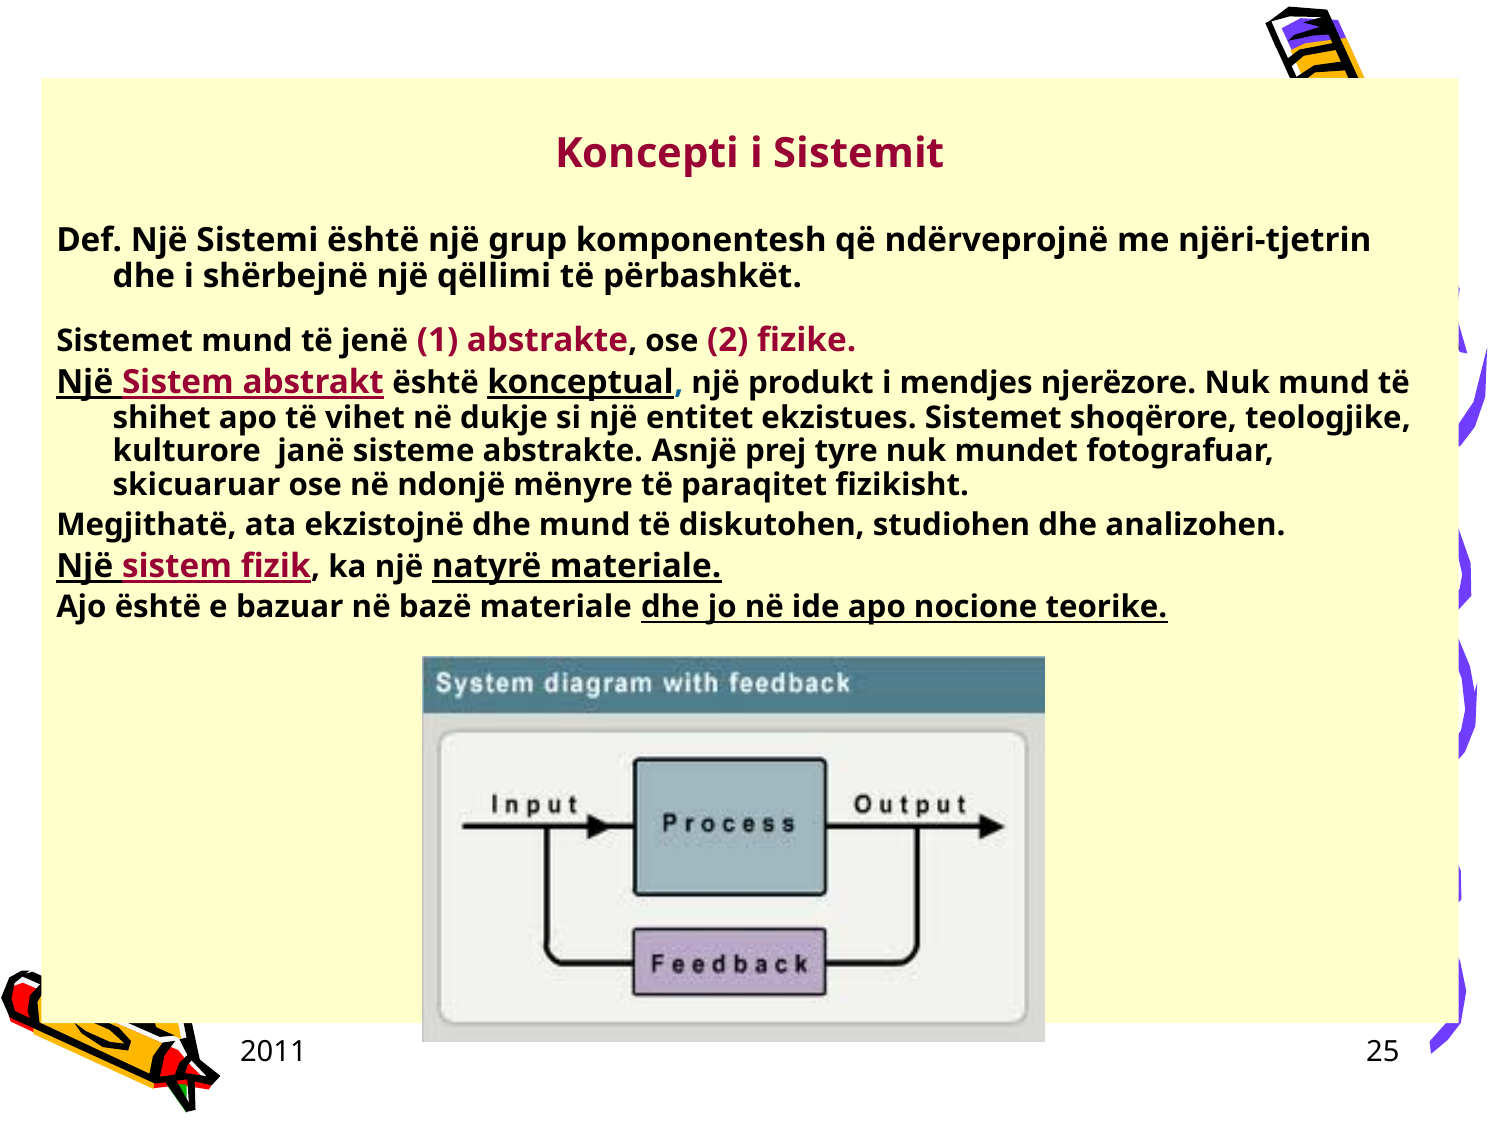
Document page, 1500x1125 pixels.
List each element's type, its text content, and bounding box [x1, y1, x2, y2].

slide_number 25 [1101, 1024, 1415, 1101]
list Koncepti i Sistemit Def. Një Sistemi është një grup komponentesh që ndërveprojnë me njëri-tjetrin dhe i shërbejnë një qëllimi të përbashkët. Sistemet mund të jenë (1) abstrakte, ose (2) fizike. Një Sistem abstrakt është konceptual, një produkt i mendjes njerëzore. Nuk mund të shihet apo të vihet në dukje si një entitet ekzistues. Sistemet shoqërore, teologjike, kulturore janë sisteme abstrakte. Asnjë prej tyre nuk mundet fotografuar, skicuaruar ose në ndonjë mënyre të paraqitet fizikisht. Megjithatë, ata ekzistojnë dhe mund të diskutohen, studiohen dhe analizohen. Një sistem fizik, ka një natyrë materiale. Ajo është e bazuar në bazë materiale dhe jo në ide apo nocione teorike. [41, 77, 1459, 1024]
picture [422, 656, 1045, 1042]
slide_number 2011 [224, 1024, 538, 1101]
